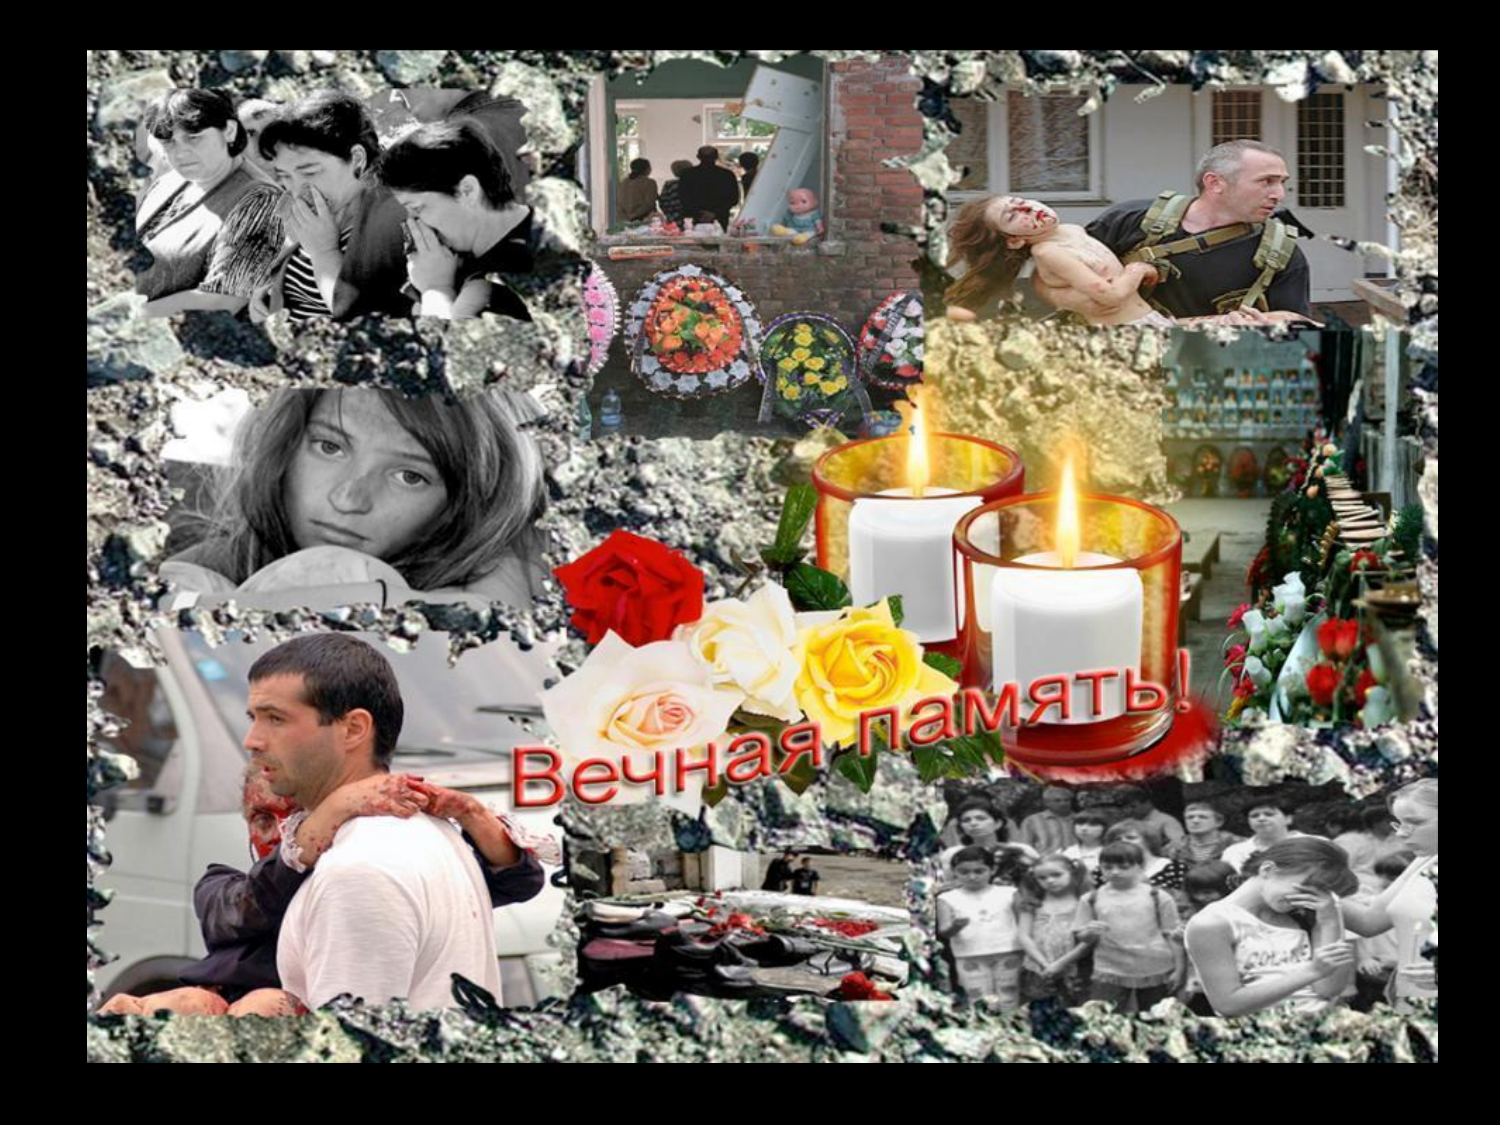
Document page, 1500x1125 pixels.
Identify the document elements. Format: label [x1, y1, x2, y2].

picture [87, 49, 1438, 1063]
